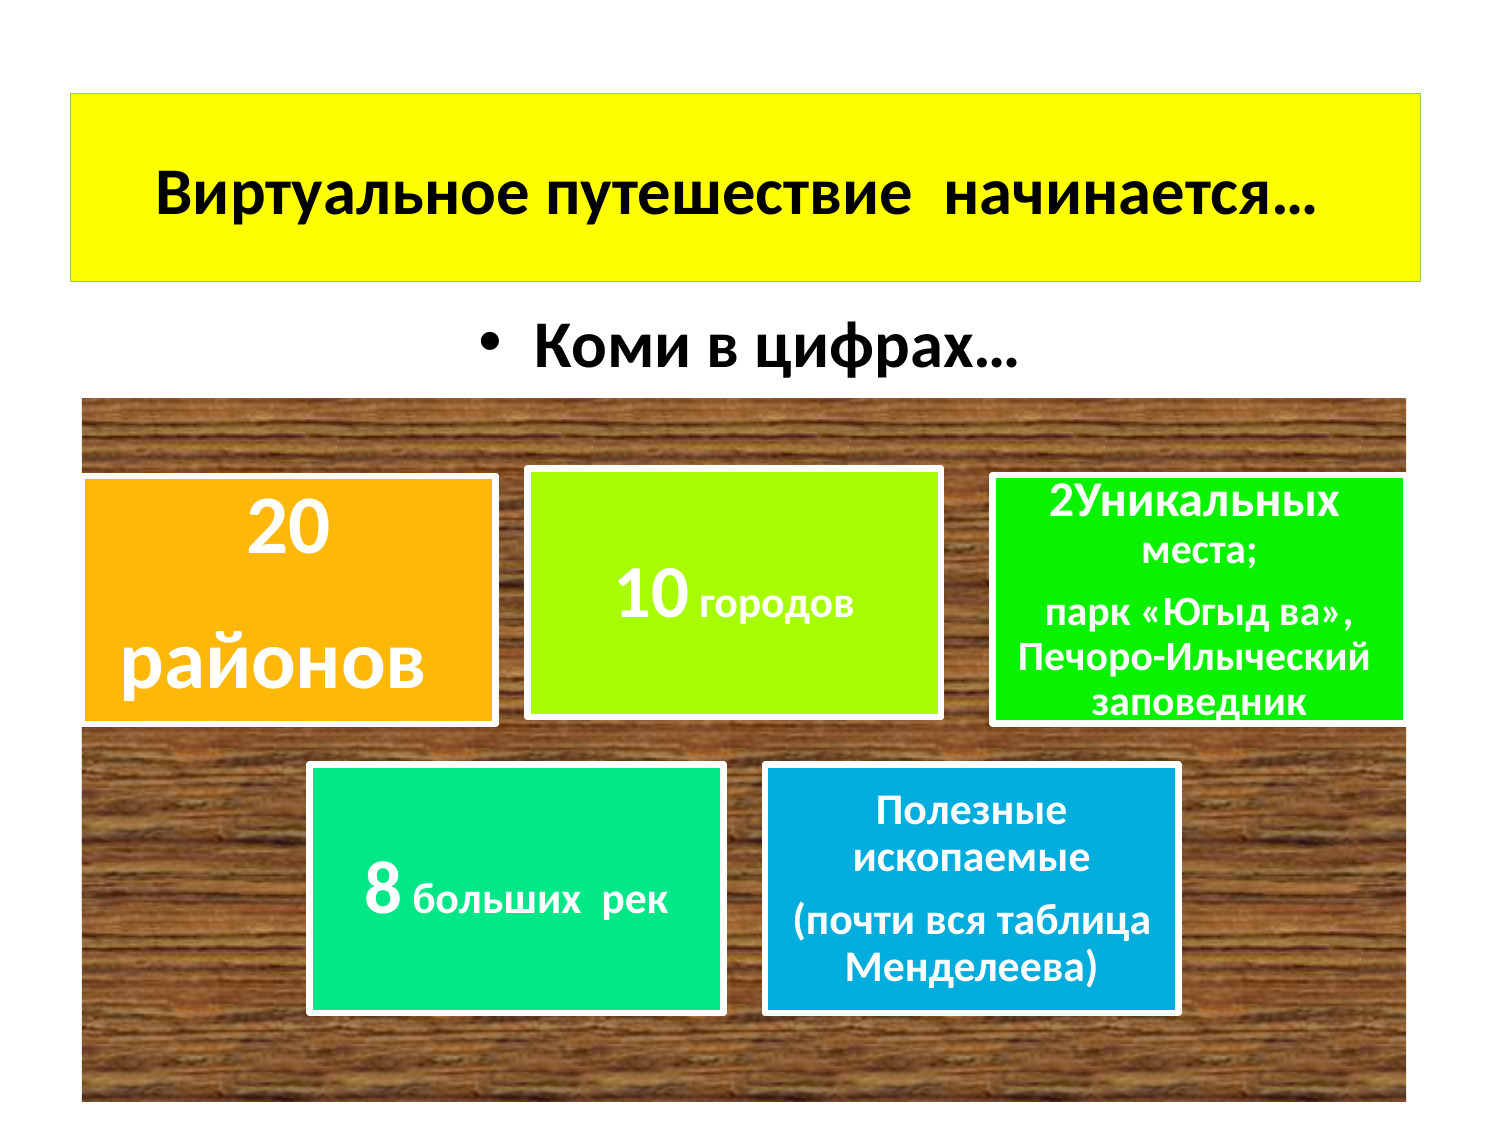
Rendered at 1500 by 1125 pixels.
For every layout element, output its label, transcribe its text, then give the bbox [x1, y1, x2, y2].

list Коми в цифрах… [75, 292, 1425, 1005]
title Виртуальное путешествие начинается… [70, 93, 1421, 282]
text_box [81, 397, 1407, 1102]
